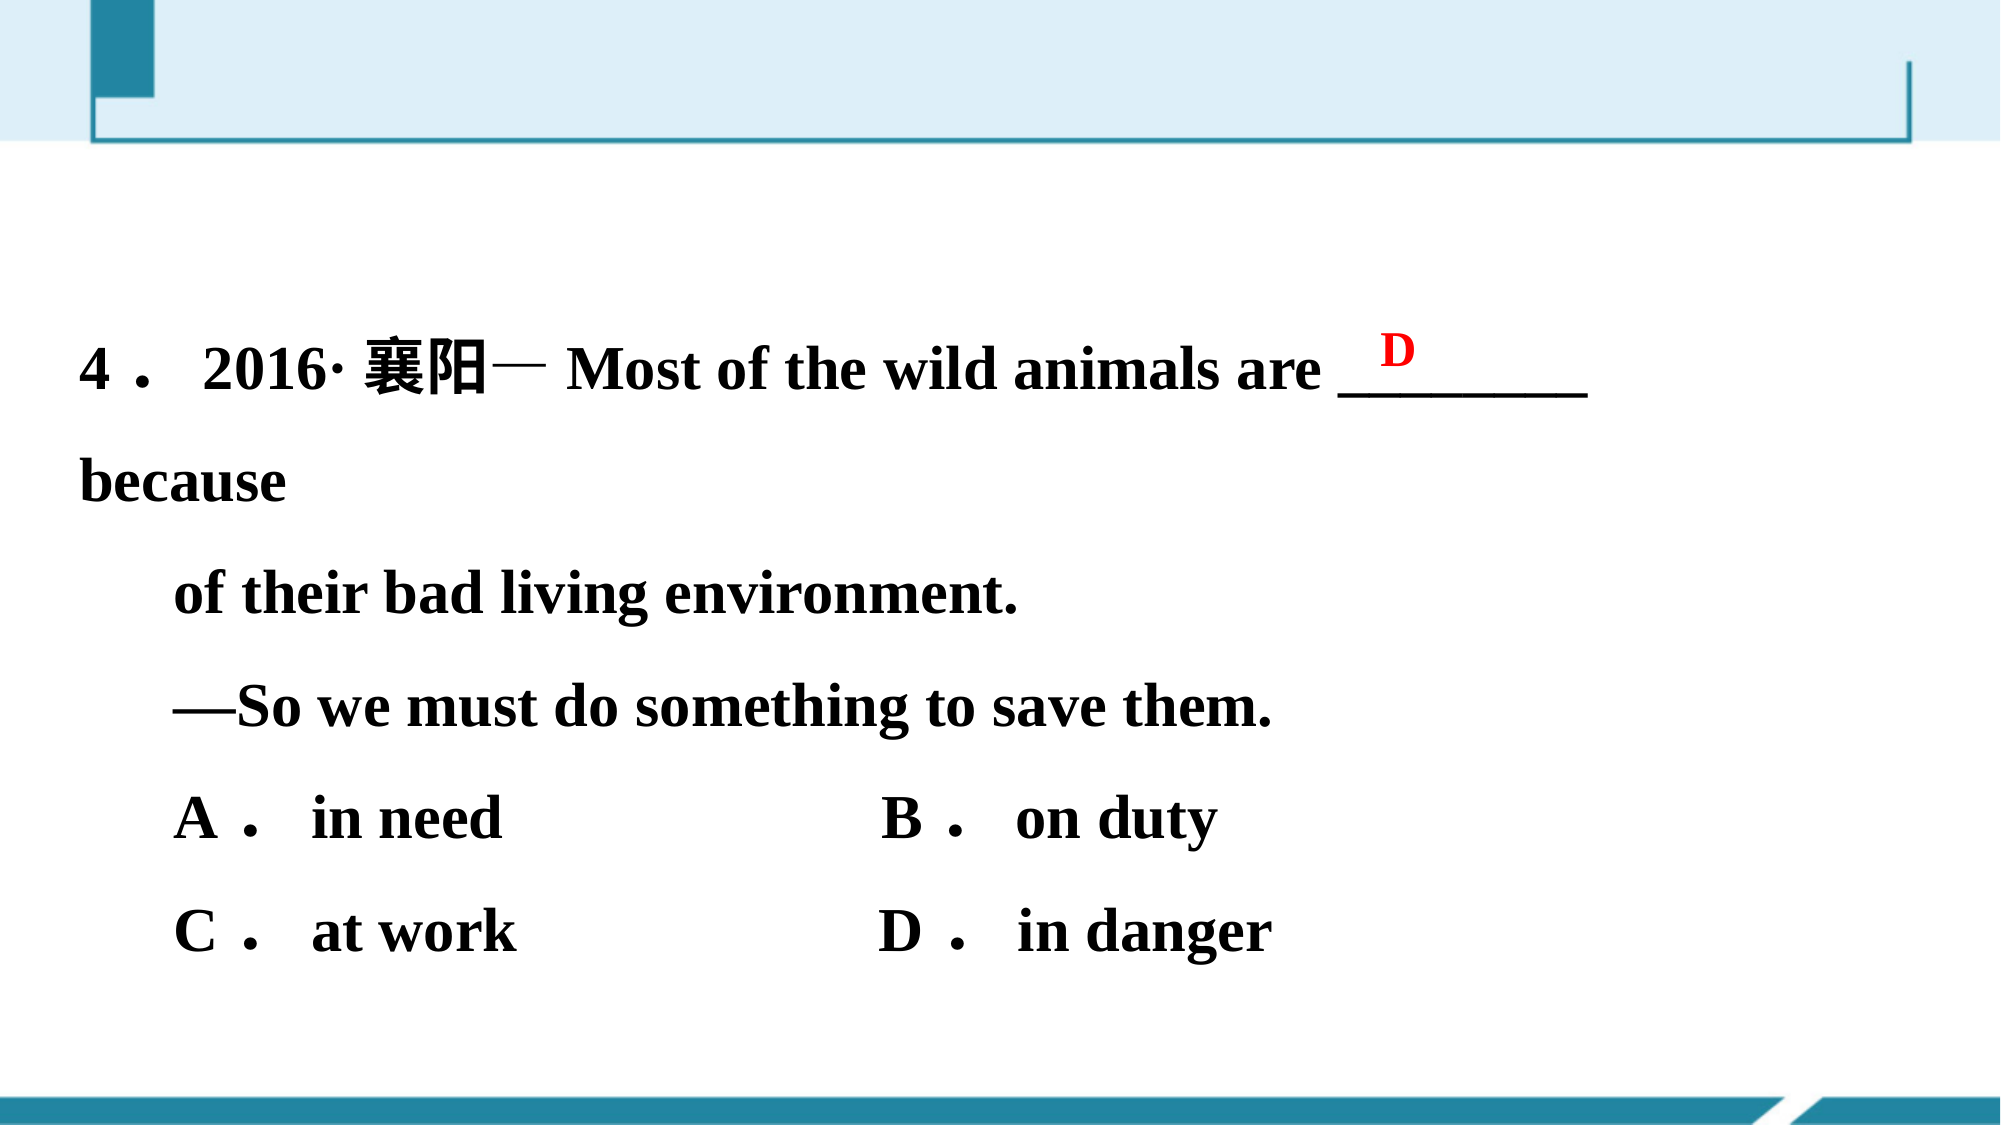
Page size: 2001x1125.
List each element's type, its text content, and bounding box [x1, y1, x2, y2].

text_box D [1365, 308, 1432, 384]
picture [0, 0, 2001, 1125]
text_box 4．2016·襄阳—Most of the wild animals are ________ because of their bad living environment. —So we must do something to save them. A．in need B．on duty C．at work D．in danger [64, 281, 1817, 971]
